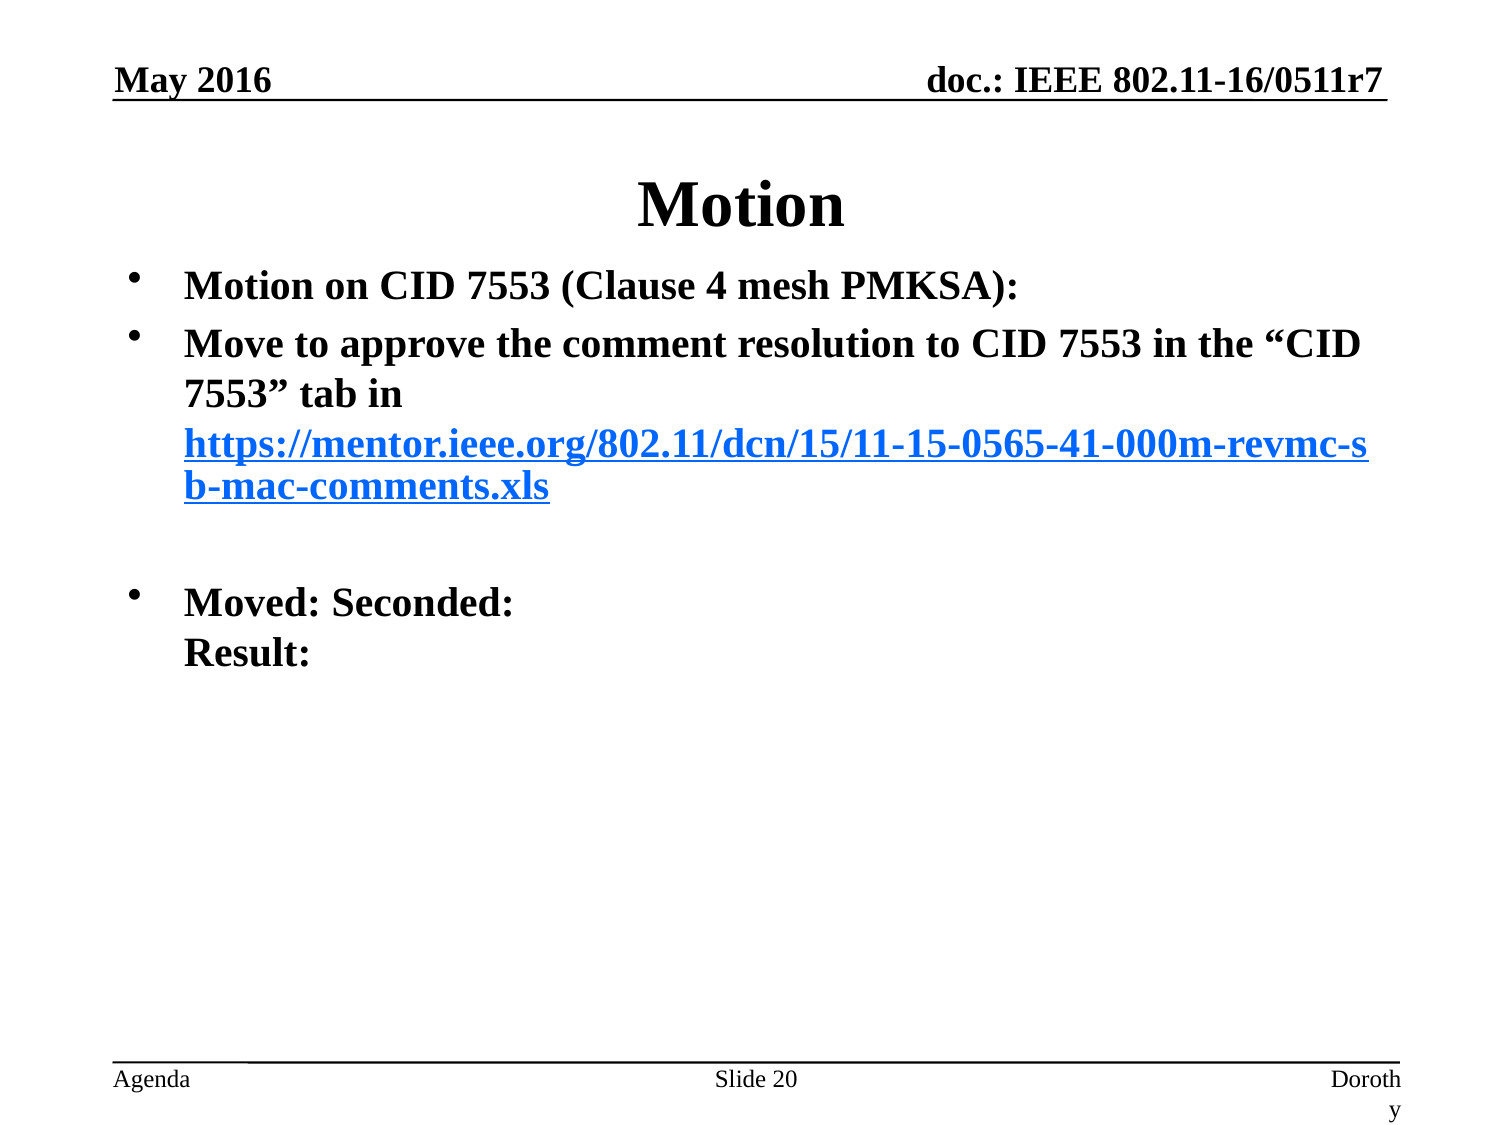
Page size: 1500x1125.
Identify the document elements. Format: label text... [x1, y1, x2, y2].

title Motion [112, 112, 1388, 249]
footer Dorothy Stanley, HP Enterprise [1325, 1062, 1402, 1093]
list Motion on CID 7553 (Clause 4 mesh PMKSA): Move to approve the comment resolution to CID 7553 in the “CID 7553” tab in https://mentor.ieee.org/802.11/dcn/15/11-15-0565-41-000m-revmc-sb-mac-comments.xls Moved: Seconded: Result: [112, 249, 1388, 1063]
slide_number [114, 54, 425, 100]
slide_number Slide 20 [712, 1063, 800, 1093]
